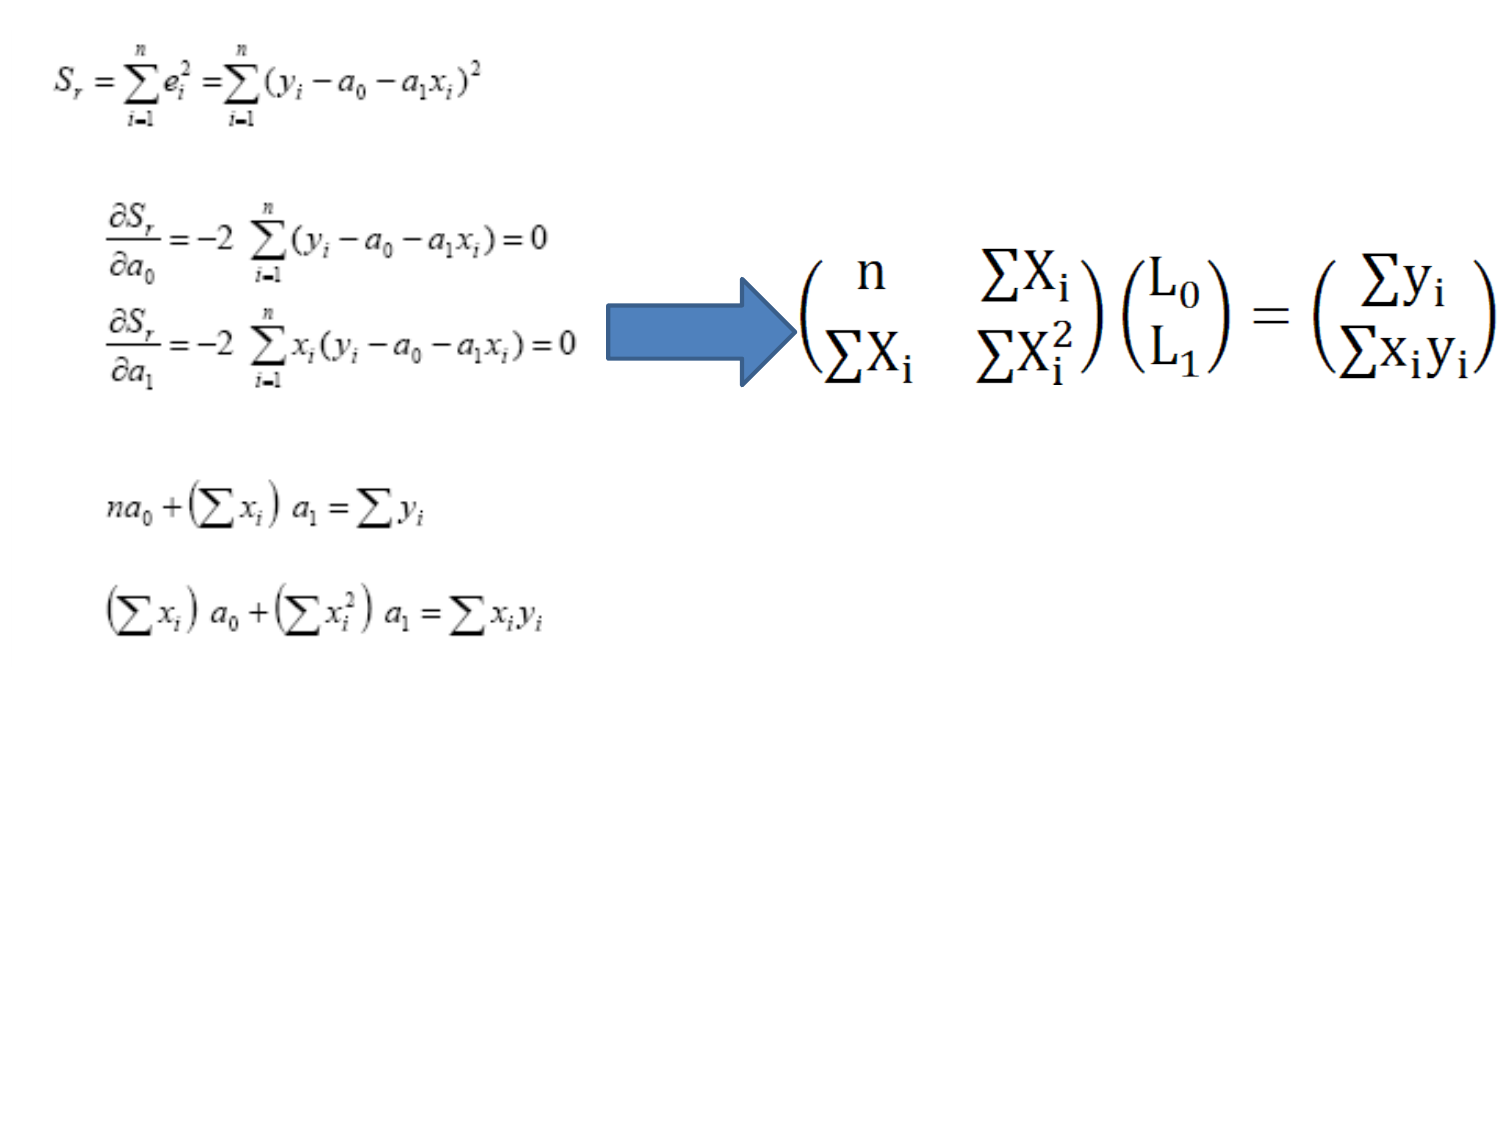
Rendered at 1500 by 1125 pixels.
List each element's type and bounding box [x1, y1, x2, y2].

picture [796, 240, 1500, 385]
picture [10, 30, 621, 667]
text_box [626, 276, 791, 388]
